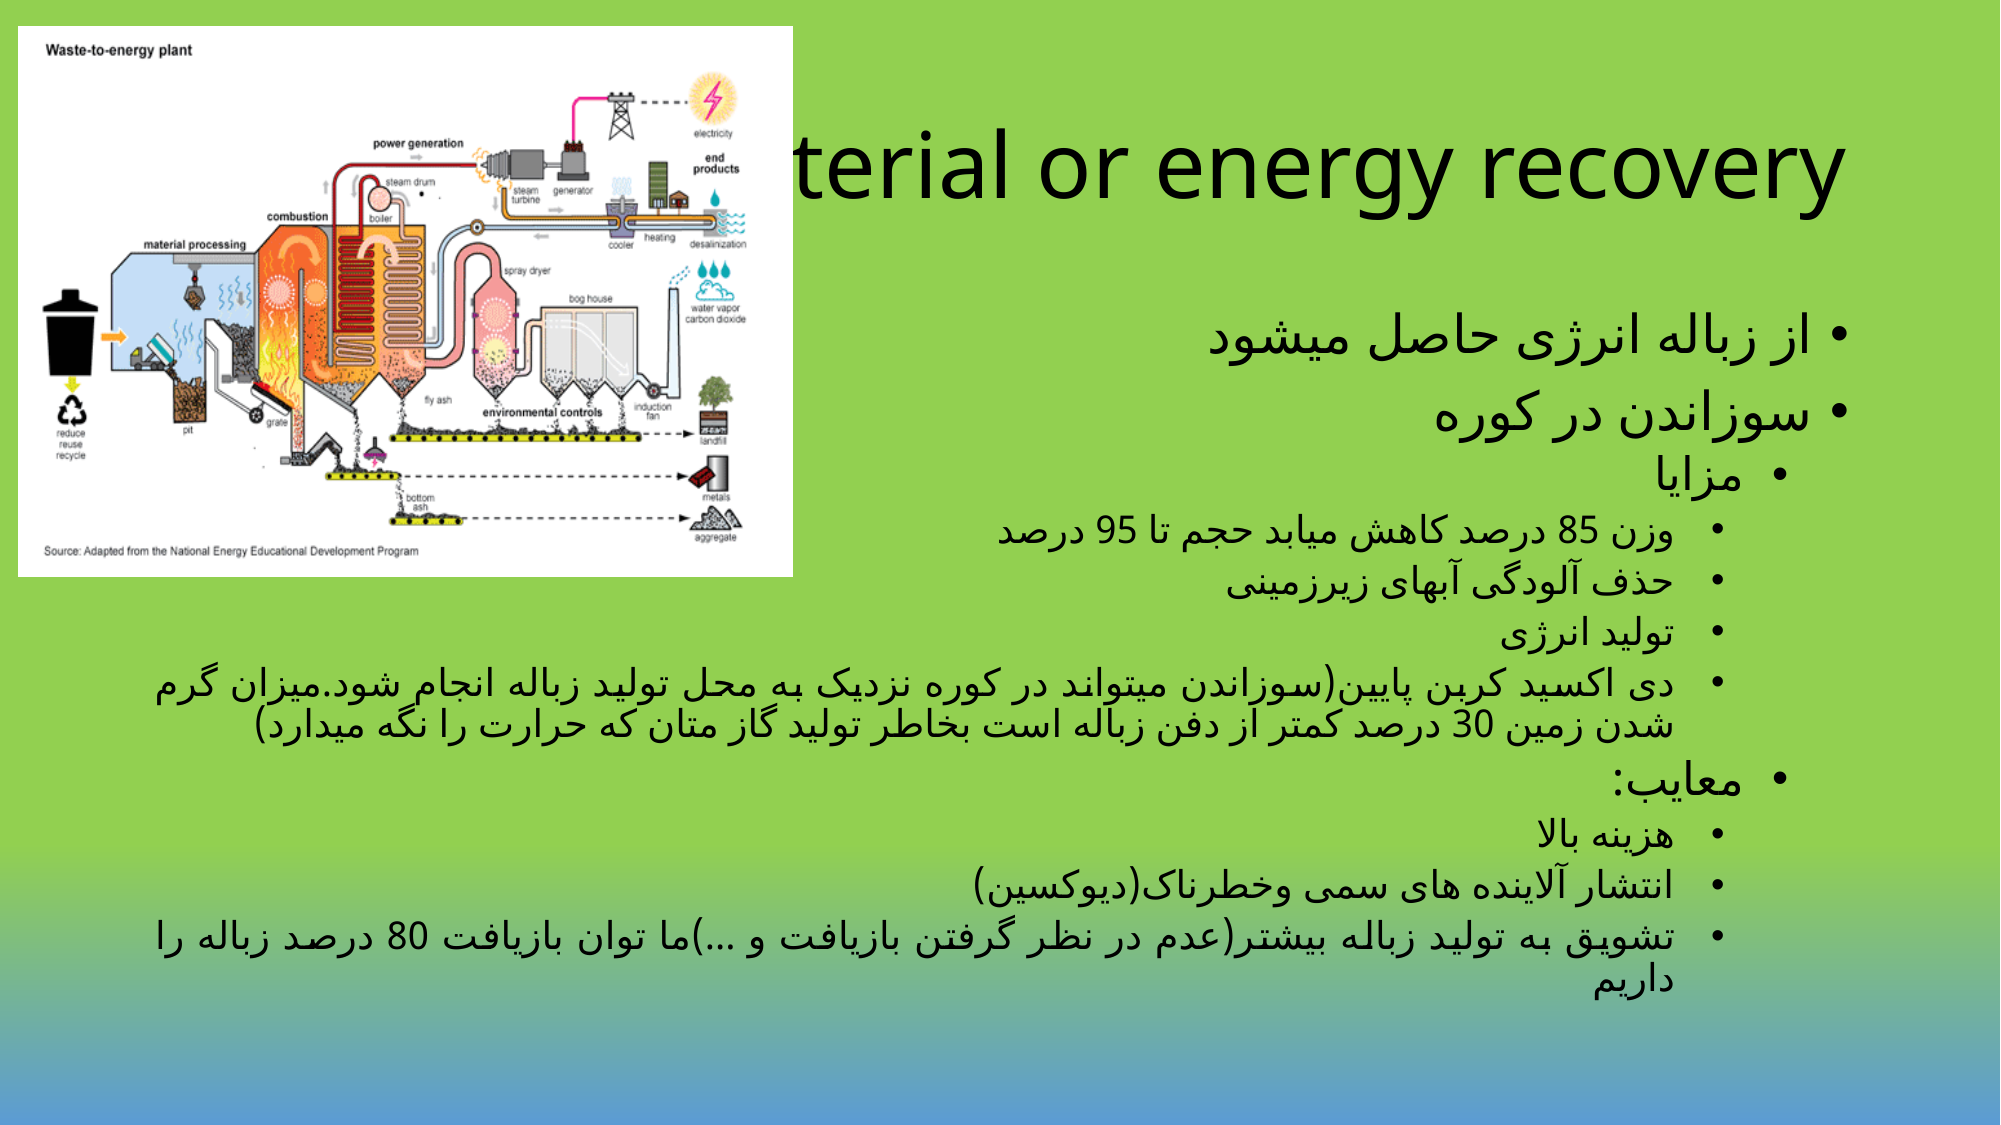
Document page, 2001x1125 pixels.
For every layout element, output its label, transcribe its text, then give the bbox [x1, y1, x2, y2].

title Material or energy recovery [793, 59, 1863, 278]
picture [17, 26, 793, 577]
list از زباله انرژی حاصل میشود سوزاندن در کوره مزایا وزن 85 درصد کاهش میابد حجم تا 95 درصد حذف آلودگی آبهای زیرزمینی تولید انرژی دی اکسید کربن پایین(سوزاندن میتواند در کوره نزدیک به محل تولید زباله انجام شود.میزان گرم شدن زمین 30 درصد کمتر از دفن زباله است بخاطر تولید گاز متان که حرارت را نگه میدارد) معایب: هزینه بالا انتشار آلاینده های سمی وخطرناک(دیوکسین) تشویق به تولید زباله بیشتر(عدم در نظر گرفتن بازیافت و ...)ما توان بازیافت 80 درصد زباله را داریم [137, 299, 1863, 1014]
